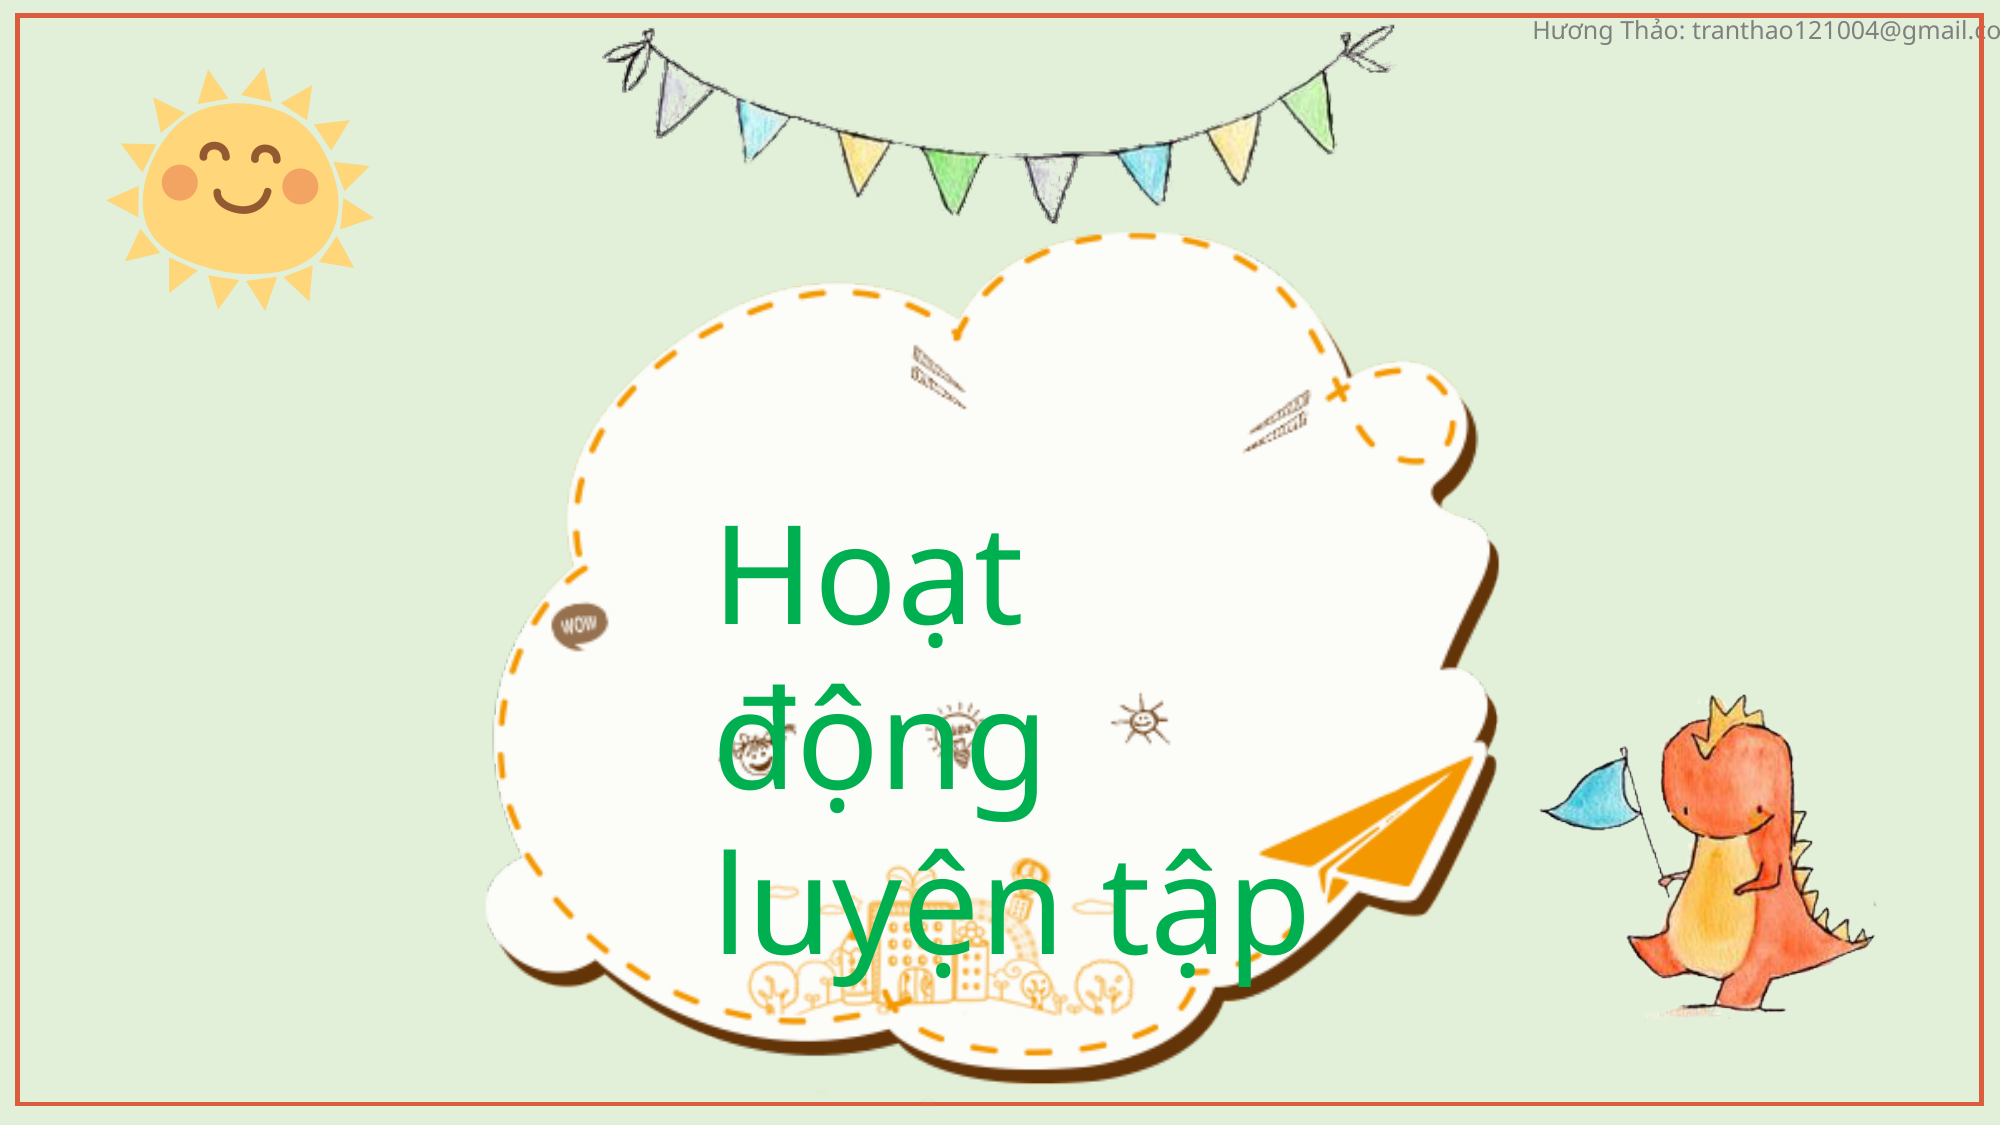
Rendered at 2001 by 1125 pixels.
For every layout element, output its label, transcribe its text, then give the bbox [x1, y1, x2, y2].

picture [416, 9, 1907, 1125]
picture [106, 67, 374, 311]
text_box Hoạt động luyện tập [697, 479, 1373, 990]
